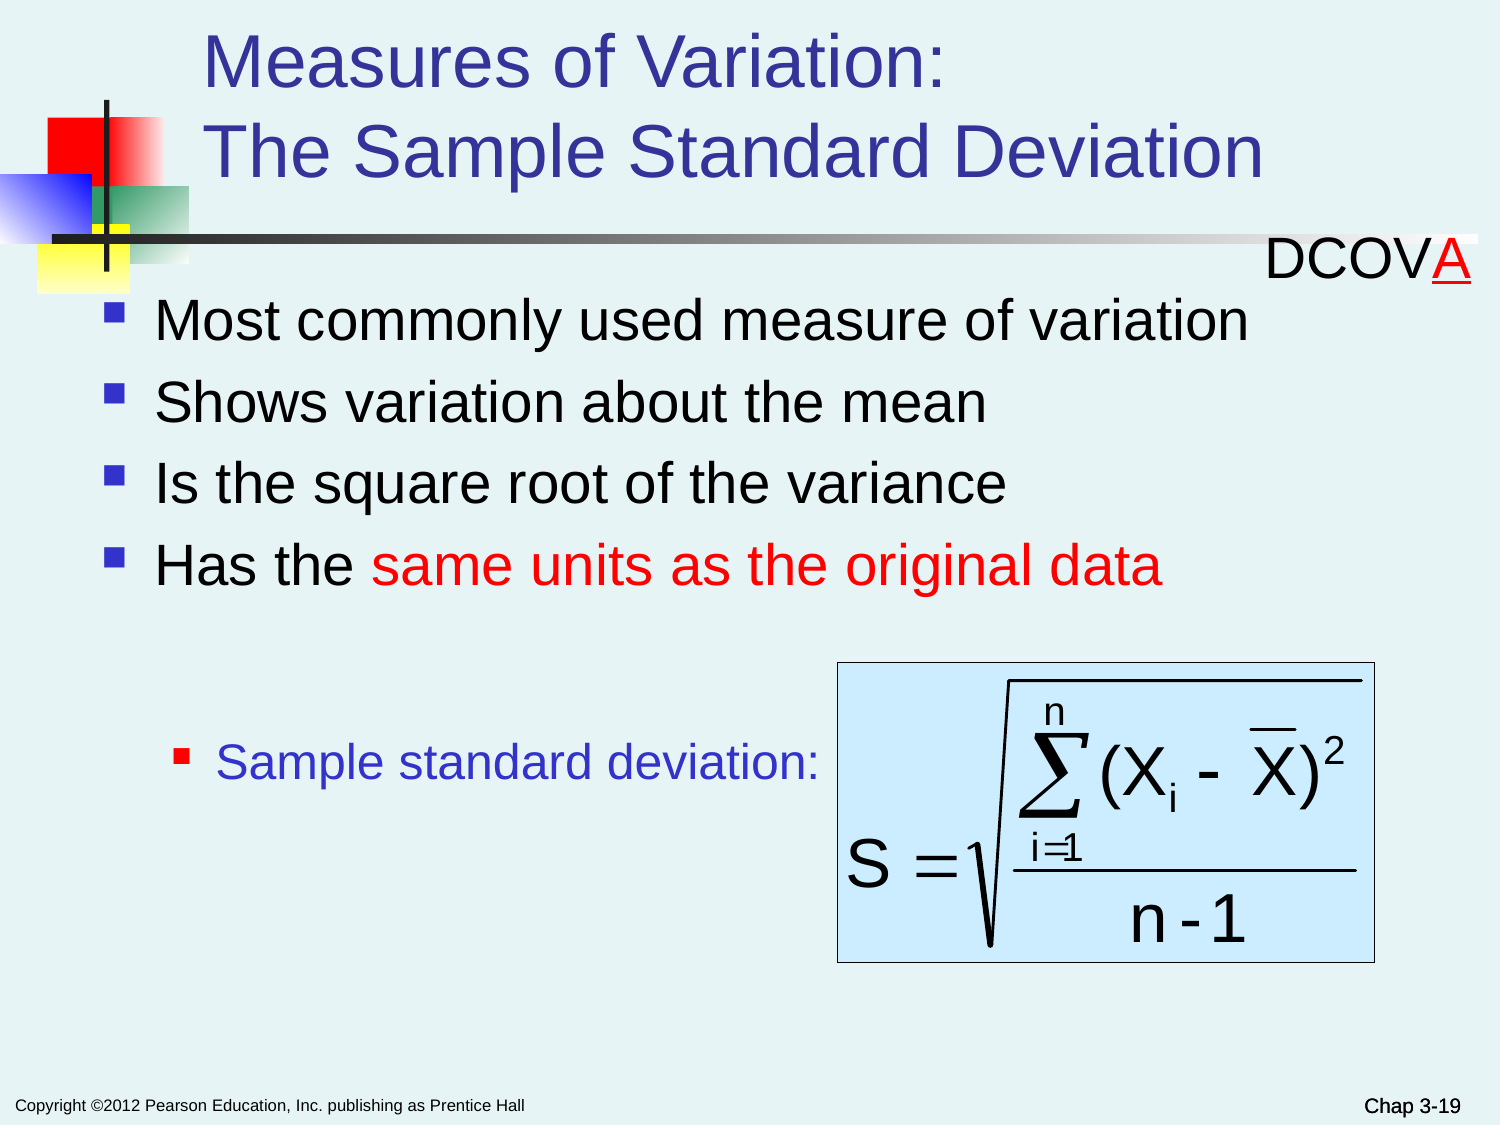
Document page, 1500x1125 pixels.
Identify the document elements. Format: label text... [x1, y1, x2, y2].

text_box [837, 662, 1376, 964]
list Most commonly used measure of variation Shows variation about the mean Is the square root of the variance Has the same units as the original data Sample standard deviation: [87, 274, 1463, 1019]
text_box DCOVA [1249, 212, 1486, 298]
text_box Chap 3-19 [1125, 1071, 1475, 1125]
title Measures of Variation: The Sample Standard Deviation [188, 37, 1401, 201]
footer Copyright ©2012 Pearson Education, Inc. publishing as Prentice Hall [0, 1087, 938, 1125]
